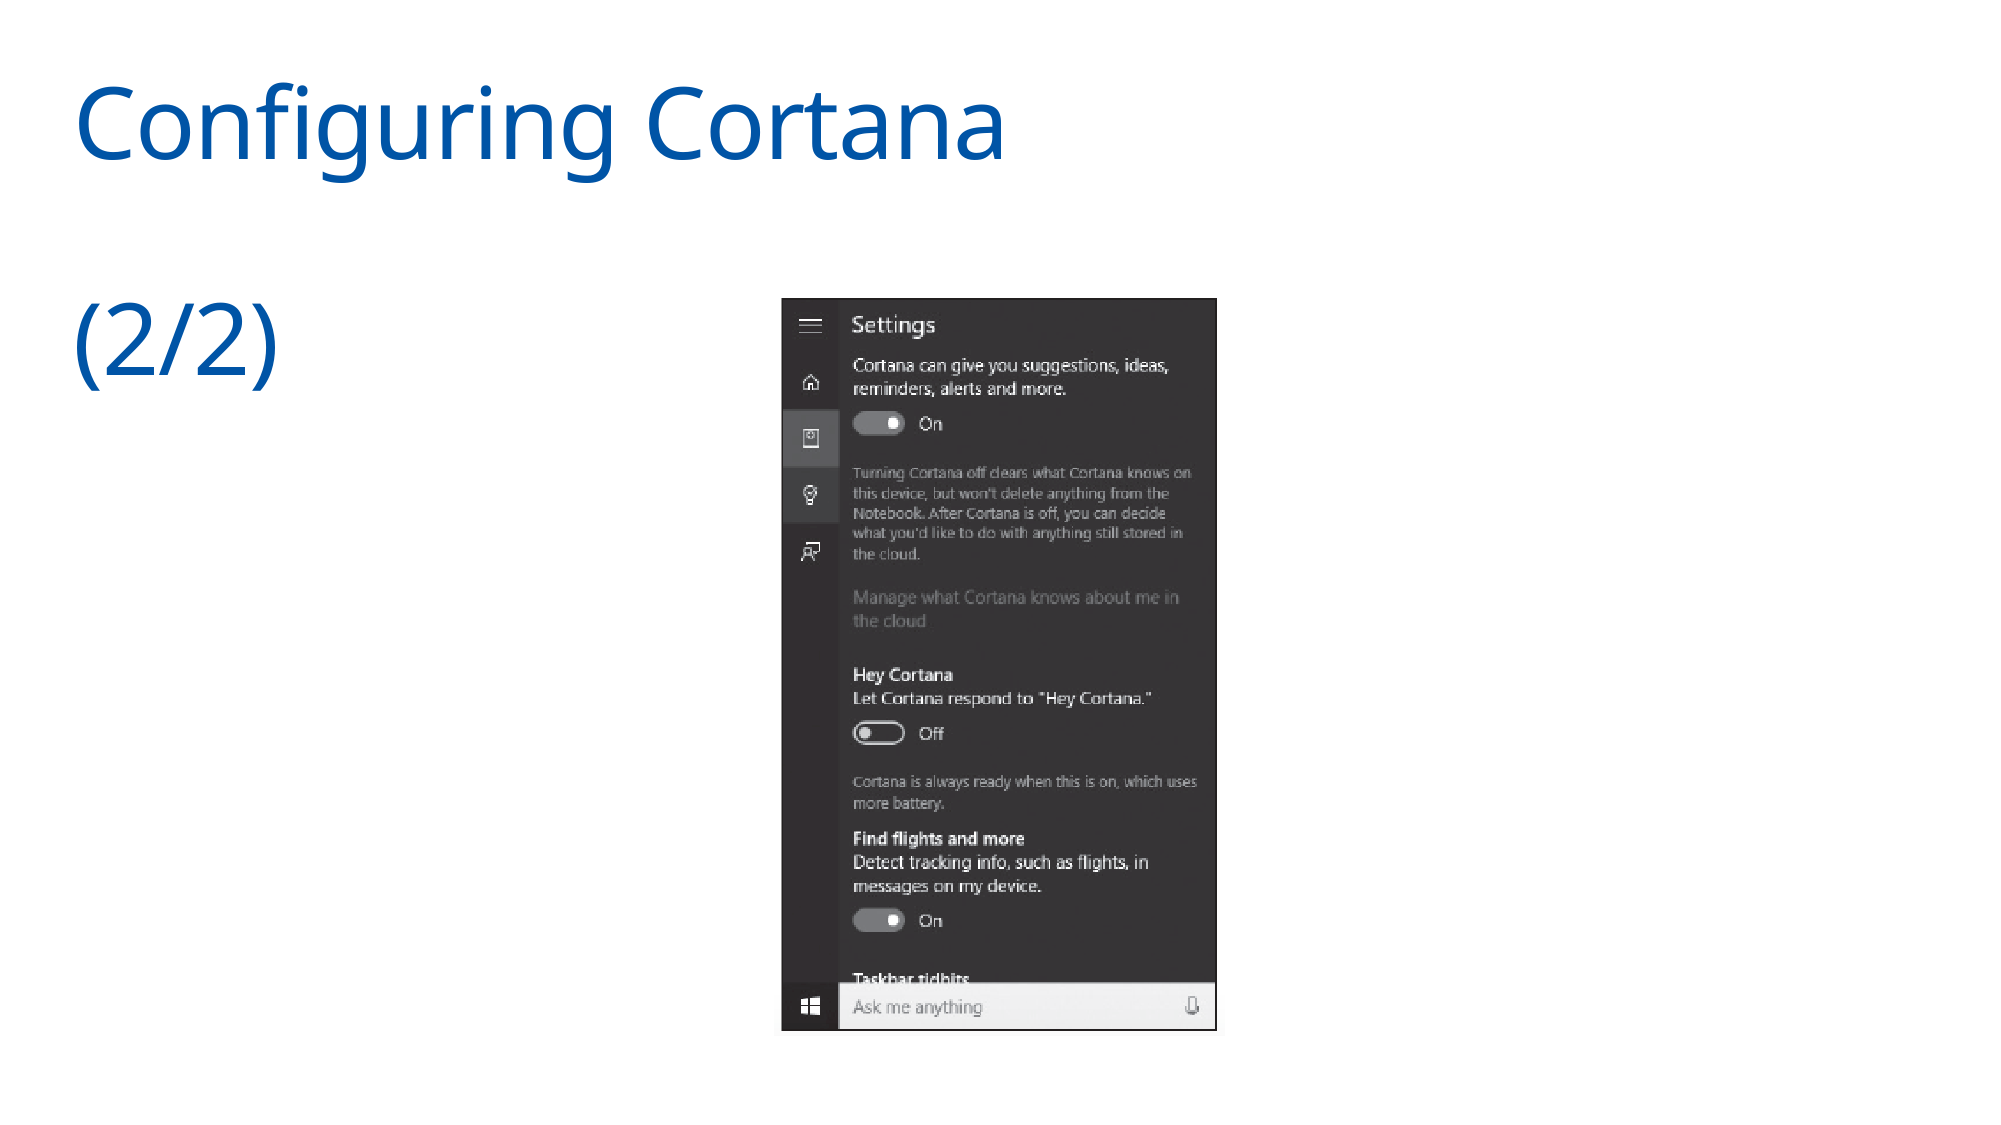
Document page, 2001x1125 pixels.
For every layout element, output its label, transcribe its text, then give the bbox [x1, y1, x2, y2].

picture [774, 287, 1226, 1036]
title Configuring Cortana (2/2) [58, 58, 1942, 206]
